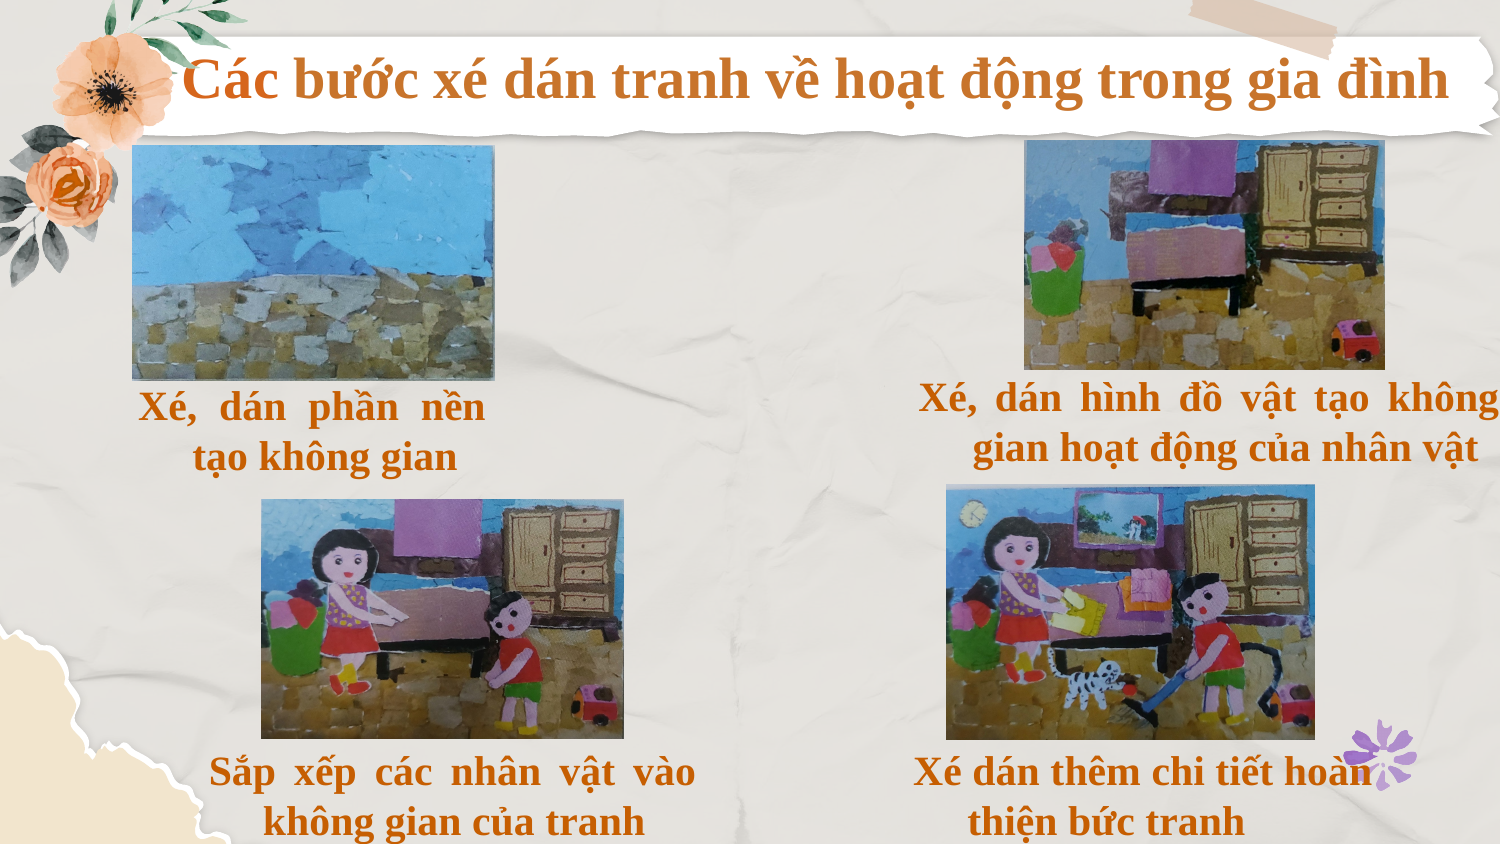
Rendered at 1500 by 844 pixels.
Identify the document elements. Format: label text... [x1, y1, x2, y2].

title Các bước xé dán tranh về hoạt động trong gia đình [266, 39, 1486, 119]
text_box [876, 483, 1389, 844]
text_box [1187, 0, 1338, 61]
text_box [1486, 48, 1494, 82]
picture [1389, 719, 1417, 791]
picture [0, 0, 496, 381]
subtitle Xé, dán phần nền tạo không gian [102, 367, 501, 479]
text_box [172, 499, 712, 844]
text_box [266, 84, 1500, 138]
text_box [882, 140, 1500, 470]
